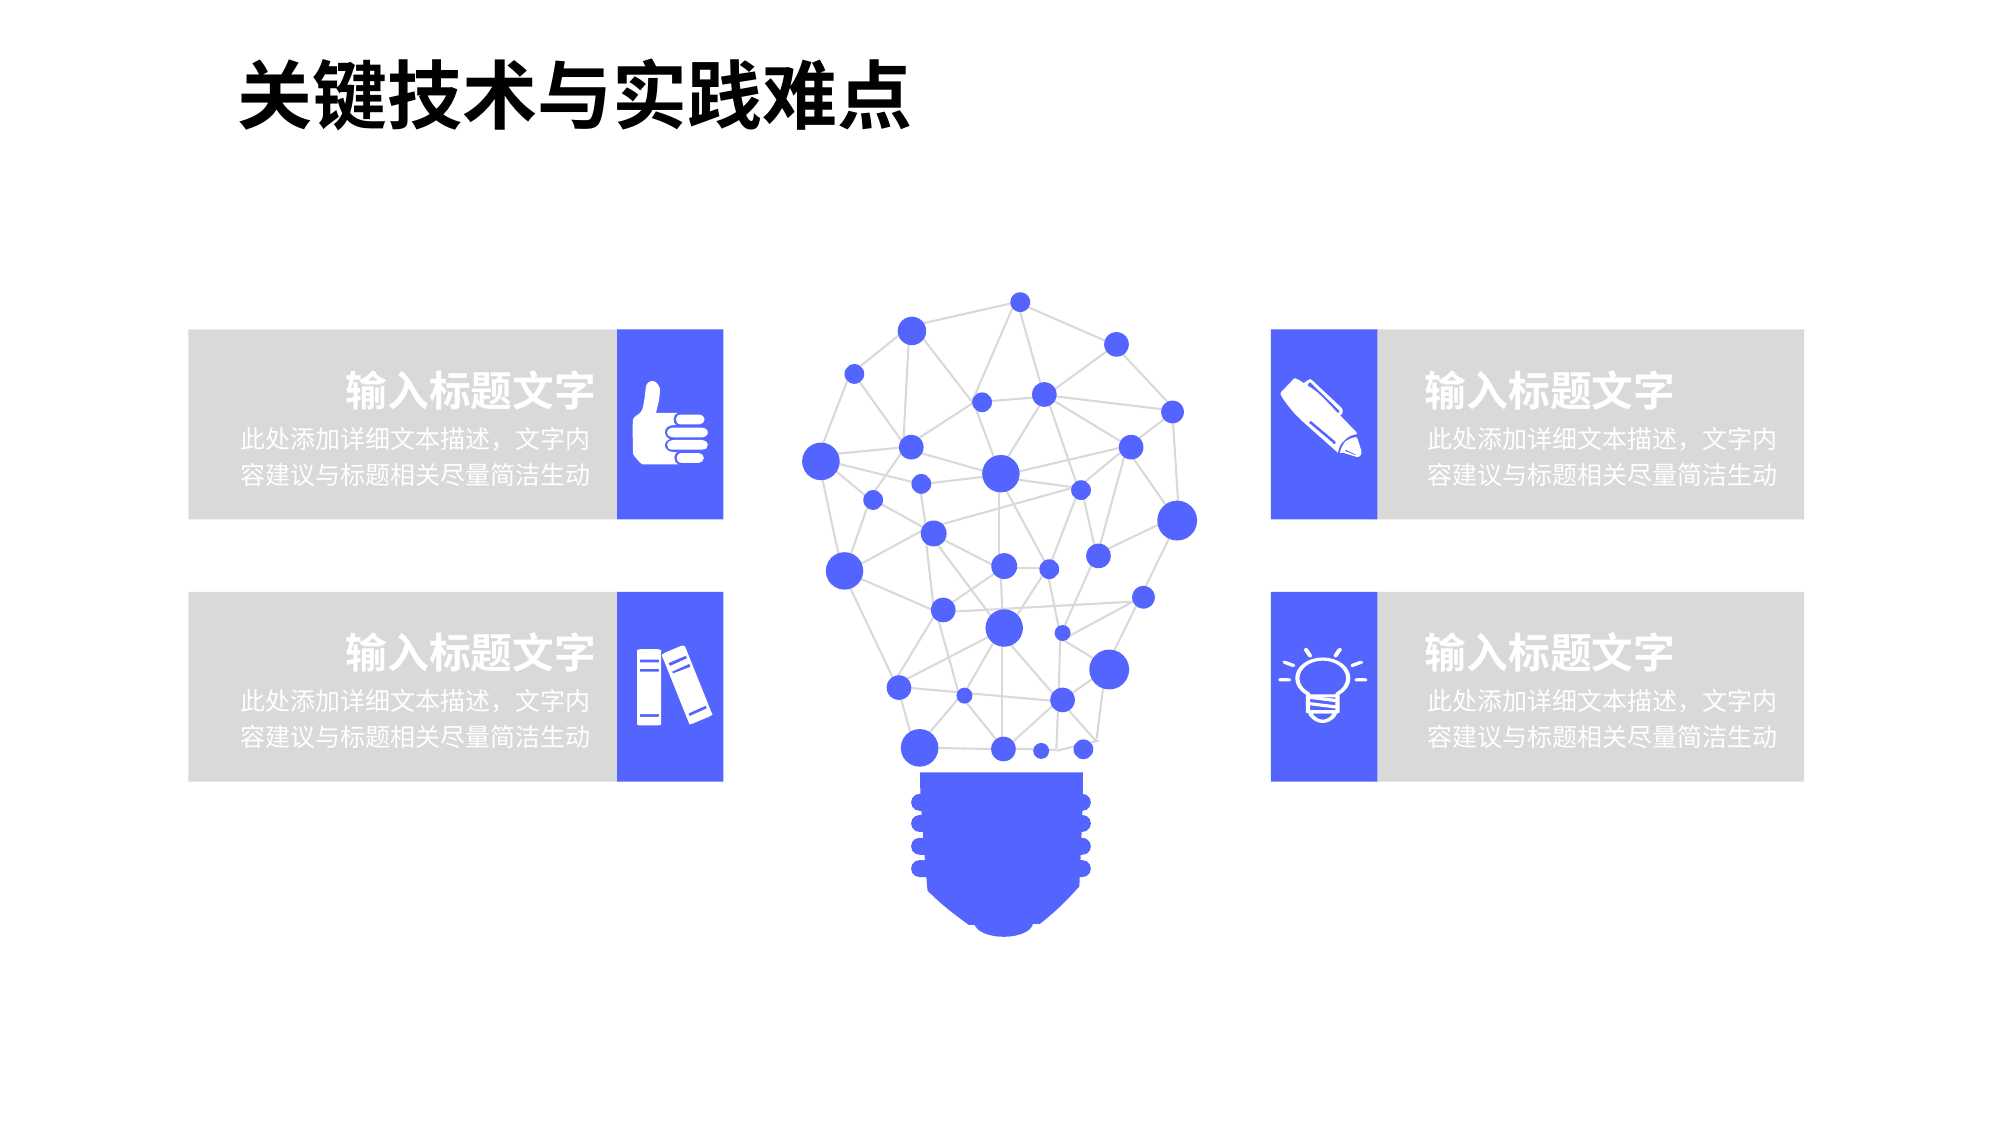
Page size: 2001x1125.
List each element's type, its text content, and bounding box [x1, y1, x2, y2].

text_box [618, 591, 724, 783]
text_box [844, 292, 1184, 762]
text_box 输入标题文字 [345, 354, 608, 415]
text_box [1270, 328, 1378, 520]
text_box [187, 591, 618, 783]
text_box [817, 302, 844, 751]
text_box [637, 645, 713, 726]
text_box 关键技术与实践难点 [237, 62, 944, 126]
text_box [1277, 377, 1363, 458]
text_box [905, 762, 934, 768]
text_box 此处添加详细文本描述，文字内容建议与标题相关尽量简洁生动 [1425, 679, 1778, 752]
text_box 输入标题文字 [1424, 617, 1687, 678]
text_box [1184, 500, 1199, 541]
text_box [911, 772, 1091, 937]
text_box 此处添加详细文本描述，文字内容建议与标题相关尽量简洁生动 [1425, 417, 1778, 490]
text_box [1270, 591, 1378, 783]
text_box [1378, 328, 1805, 520]
text_box 输入标题文字 [345, 617, 608, 678]
text_box 此处添加详细文本描述，文字内容建议与标题相关尽量简洁生动 [237, 417, 591, 490]
text_box 此处添加详细文本描述，文字内容建议与标题相关尽量简洁生动 [237, 679, 591, 752]
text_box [632, 380, 708, 465]
text_box [187, 328, 618, 520]
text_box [1278, 647, 1368, 723]
text_box 输入标题文字 [1424, 354, 1687, 415]
text_box [618, 328, 724, 520]
text_box [801, 442, 817, 481]
text_box [1378, 591, 1805, 783]
